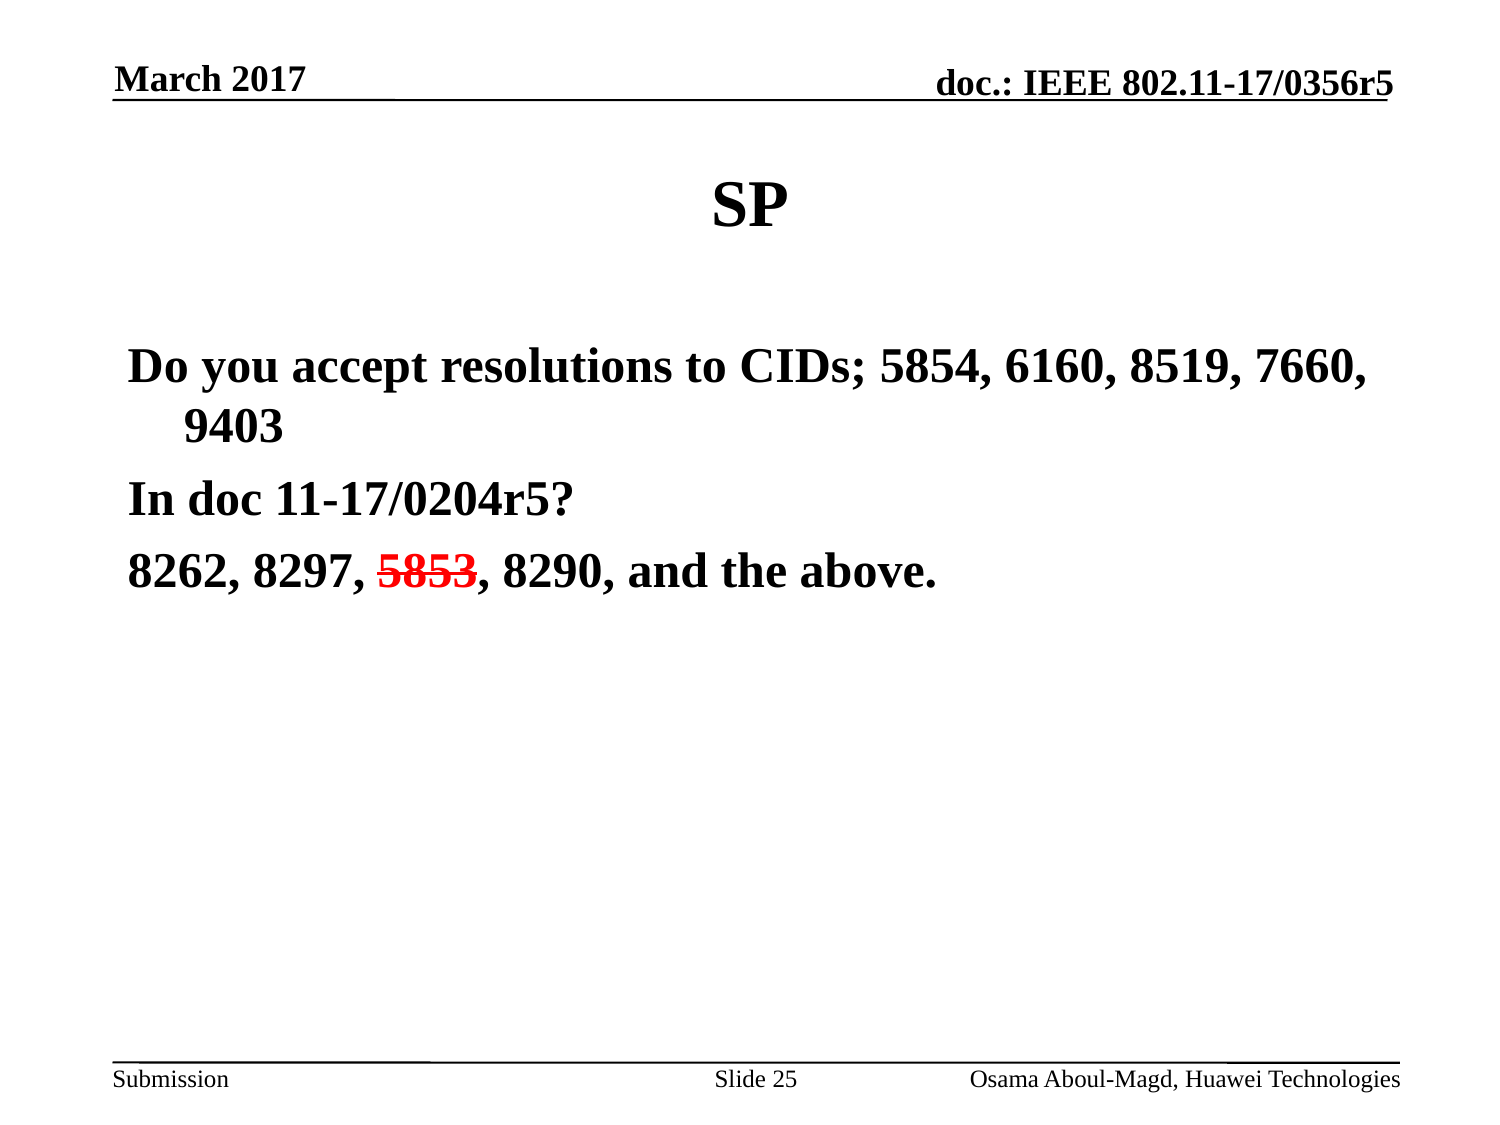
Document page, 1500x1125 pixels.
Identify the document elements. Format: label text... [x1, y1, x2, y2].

list Do you accept resolutions to CIDs; 5854, 6160, 8519, 7660, 9403 In doc 11-17/0204r5? 8262, 8297, 5853, 8290, and the above. [112, 324, 1388, 1000]
slide_number Slide 25 [712, 1061, 800, 1123]
title SP [112, 112, 1388, 288]
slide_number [114, 54, 423, 100]
footer Osama Aboul-Magd, Huawei Technologies [878, 1061, 1402, 1093]
